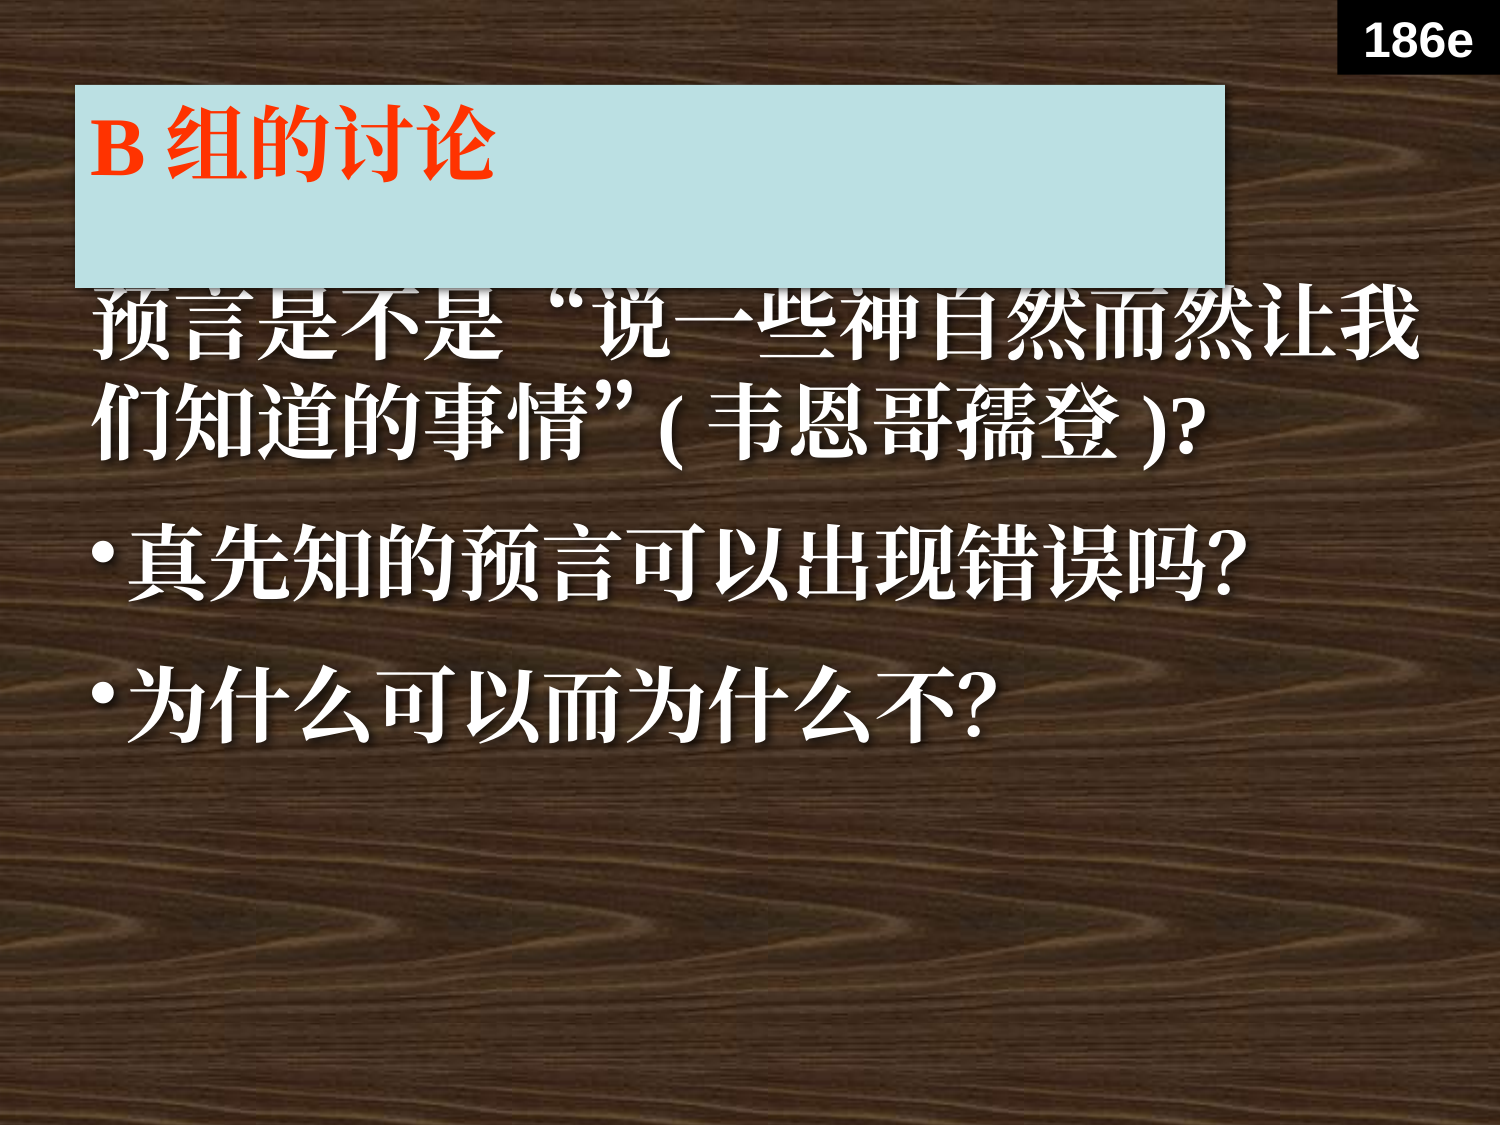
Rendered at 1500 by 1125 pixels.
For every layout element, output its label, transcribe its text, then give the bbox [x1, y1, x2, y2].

text_box 186e [1337, 0, 1500, 75]
text_box 预言是不是“说一些神自然而然让我们知道的事情”(韦恩哥孺登)? 真先知的预言可以出现错误吗？ 为什么可以而为什么不？ [74, 262, 1500, 761]
title B组的讨论 [75, 84, 1225, 288]
picture [0, 0, 1500, 1125]
